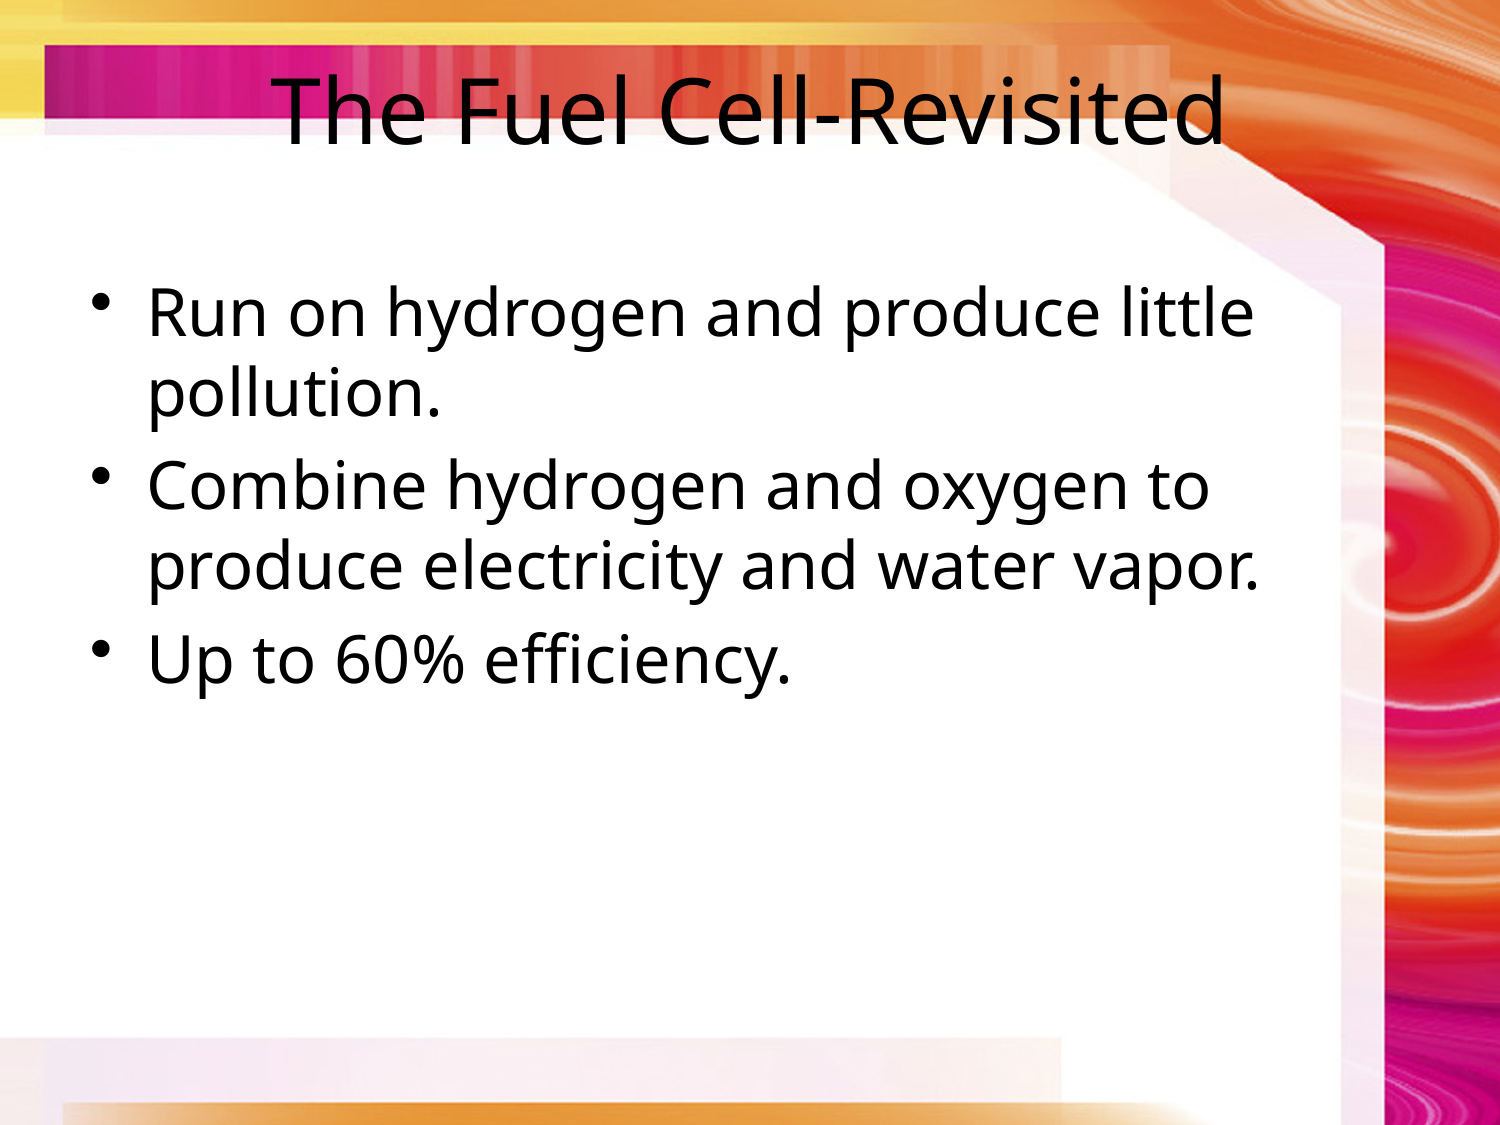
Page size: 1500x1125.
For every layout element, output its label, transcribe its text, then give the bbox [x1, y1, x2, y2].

list Run on hydrogen and produce little pollution. Combine hydrogen and oxygen to produce electricity and water vapor. Up to 60% efficiency. [75, 262, 1425, 1005]
title The Fuel Cell-Revisited [75, 45, 1425, 233]
picture [0, 0, 1500, 1125]
